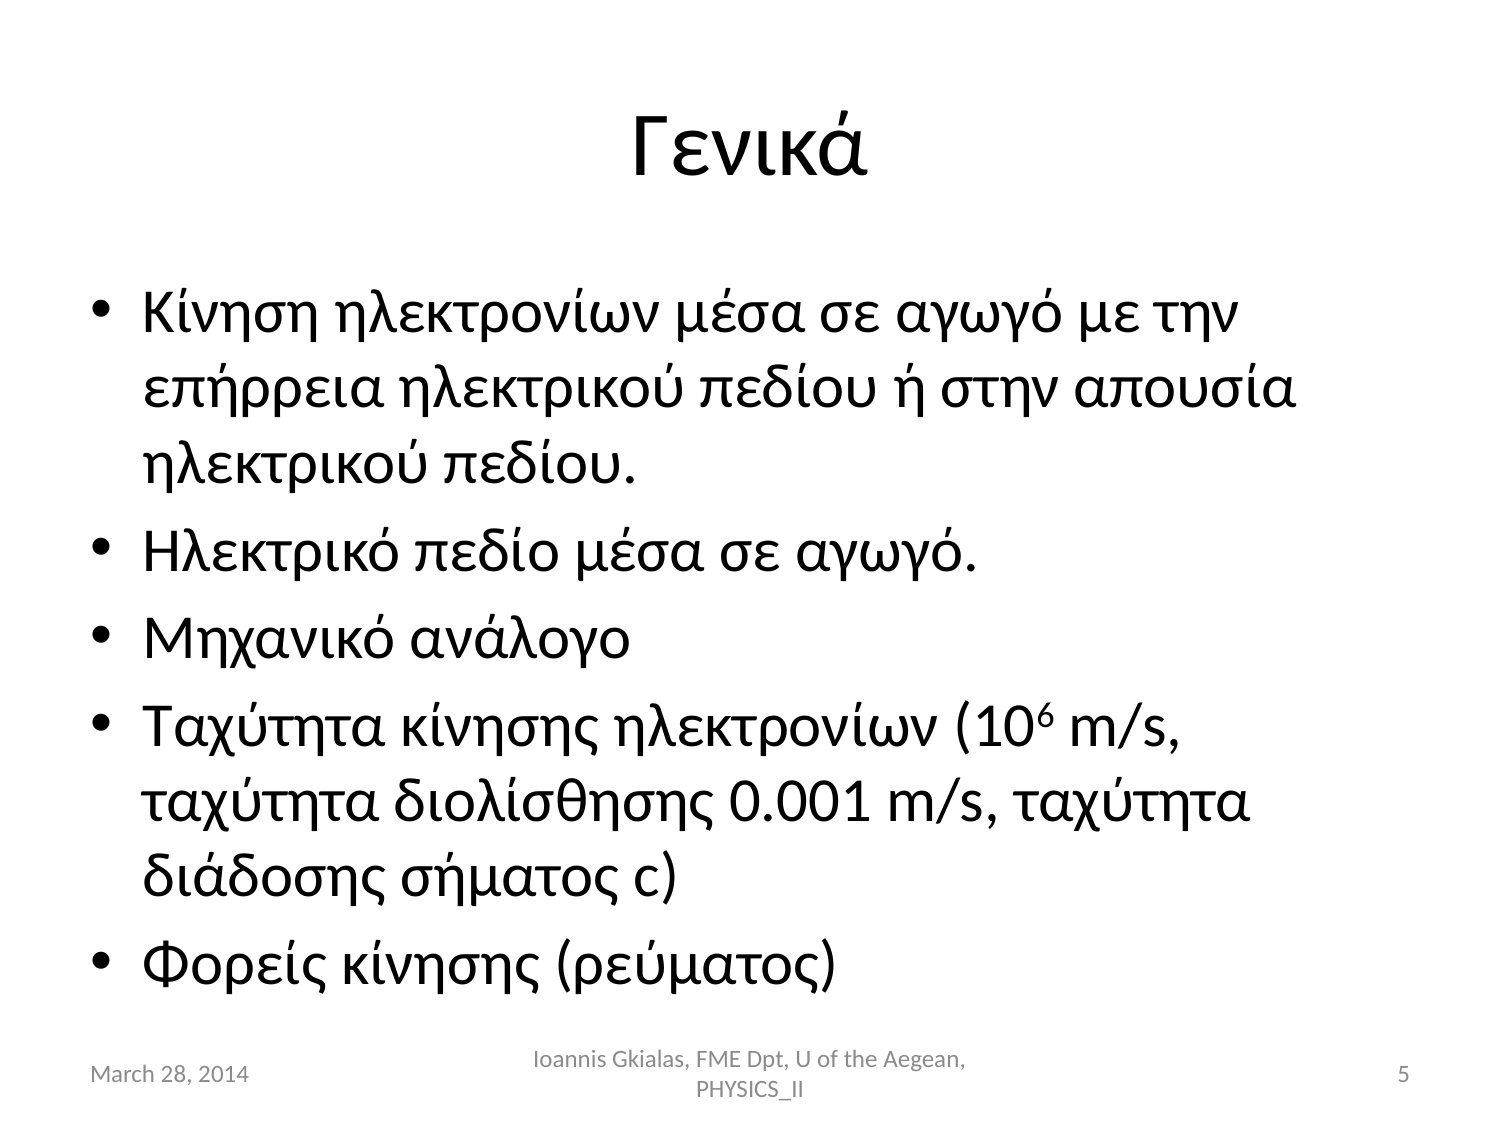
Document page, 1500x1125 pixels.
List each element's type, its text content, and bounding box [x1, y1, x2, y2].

title Γενικά [75, 45, 1425, 233]
list Κίνηση ηλεκτρονίων μέσα σε αγωγό με την επήρρεια ηλεκτρικού πεδίου ή στην απουσία ηλεκτρικού πεδίου. Ηλεκτρικό πεδίο μέσα σε αγωγό. Μηχανικό ανάλογο Ταχύτητα κίνησης ηλεκτρονίων (106 m/s, ταχύτητα διολίσθησης 0.001 m/s, ταχύτητα διάδοσης σήματος c) Φορείς κίνησης (ρεύματος) [75, 262, 1425, 1005]
slide_number 5 [1074, 1042, 1425, 1103]
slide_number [75, 1042, 425, 1103]
footer Ioannis Gkialas, FME Dpt, U of the Aegean, PHYSICS_II [512, 1042, 988, 1103]
